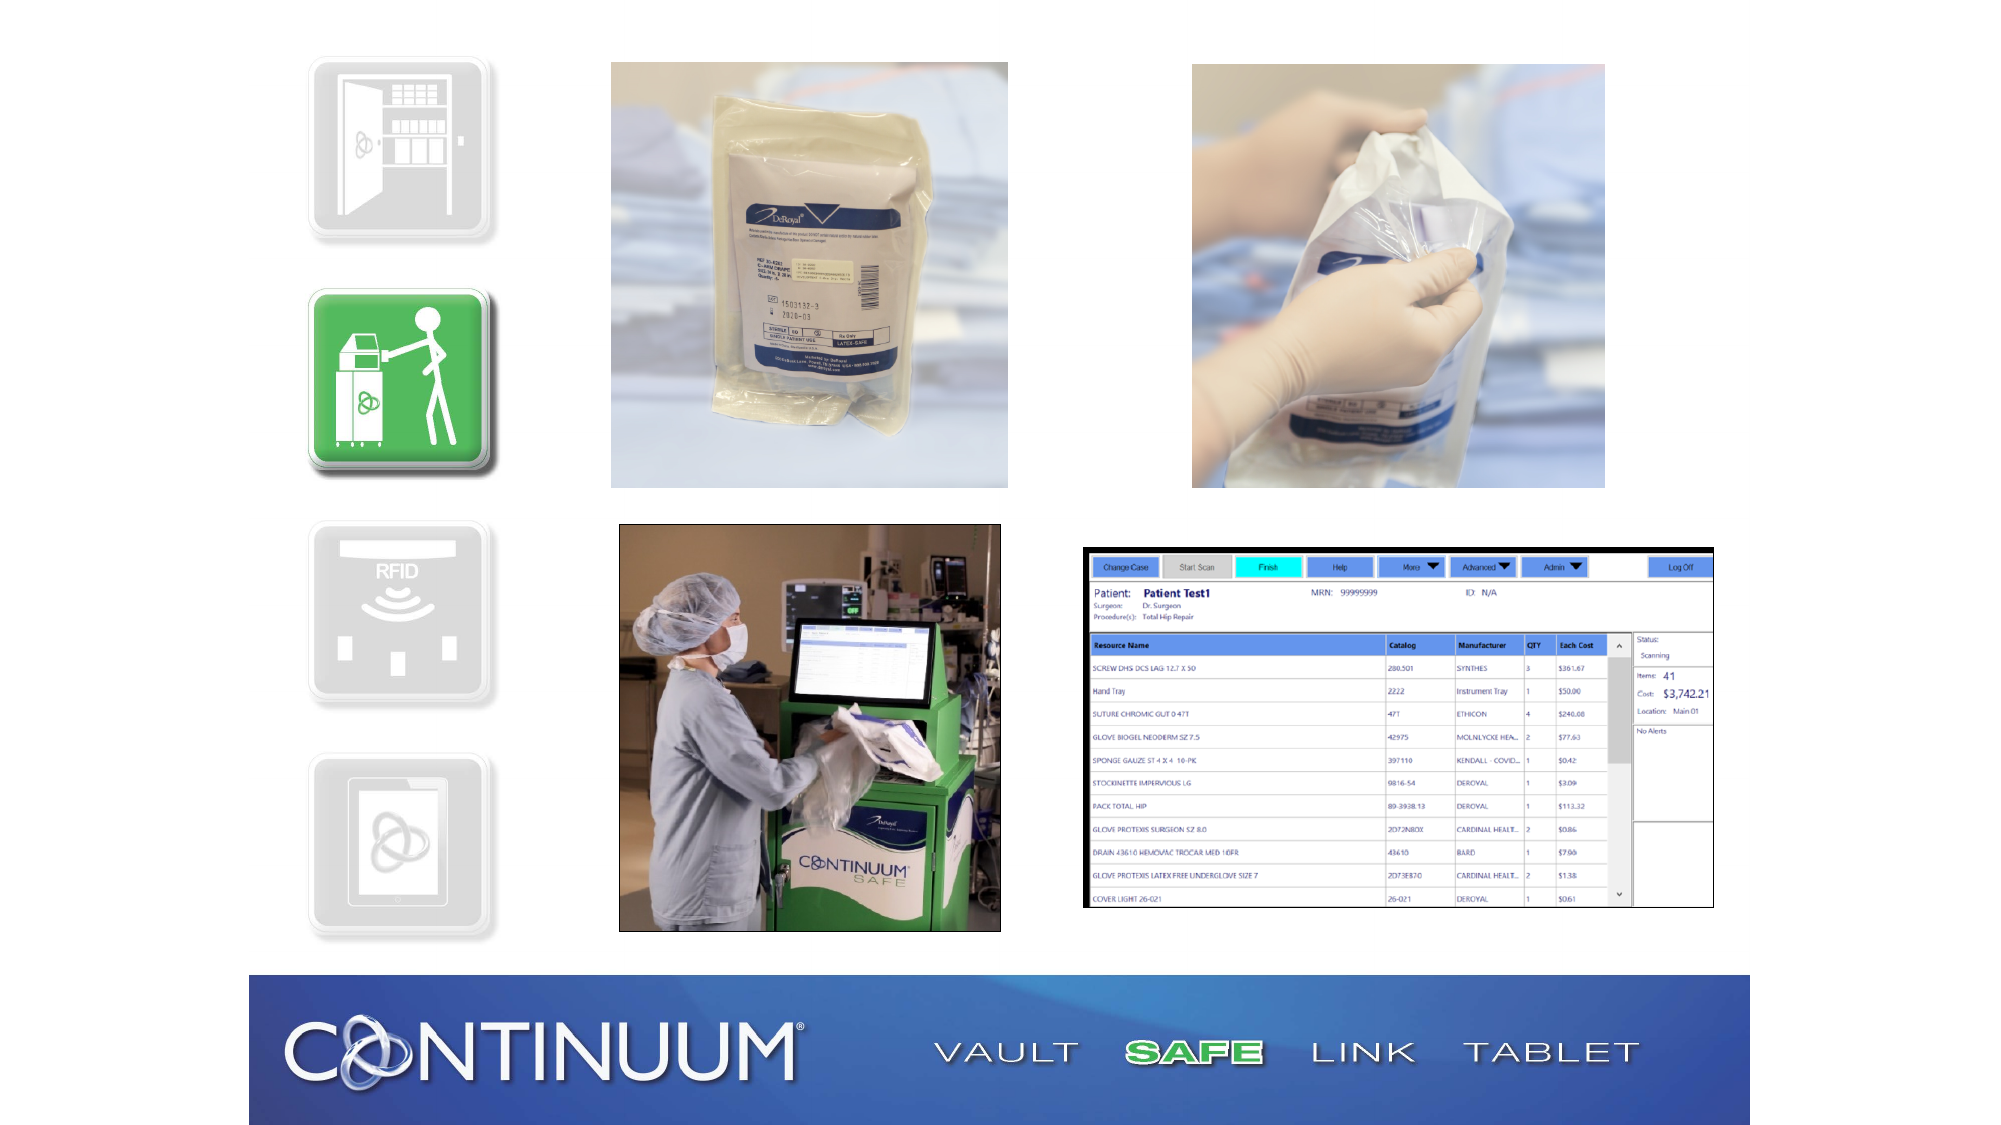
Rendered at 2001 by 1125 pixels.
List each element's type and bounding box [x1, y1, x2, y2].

picture [249, 0, 1751, 1125]
